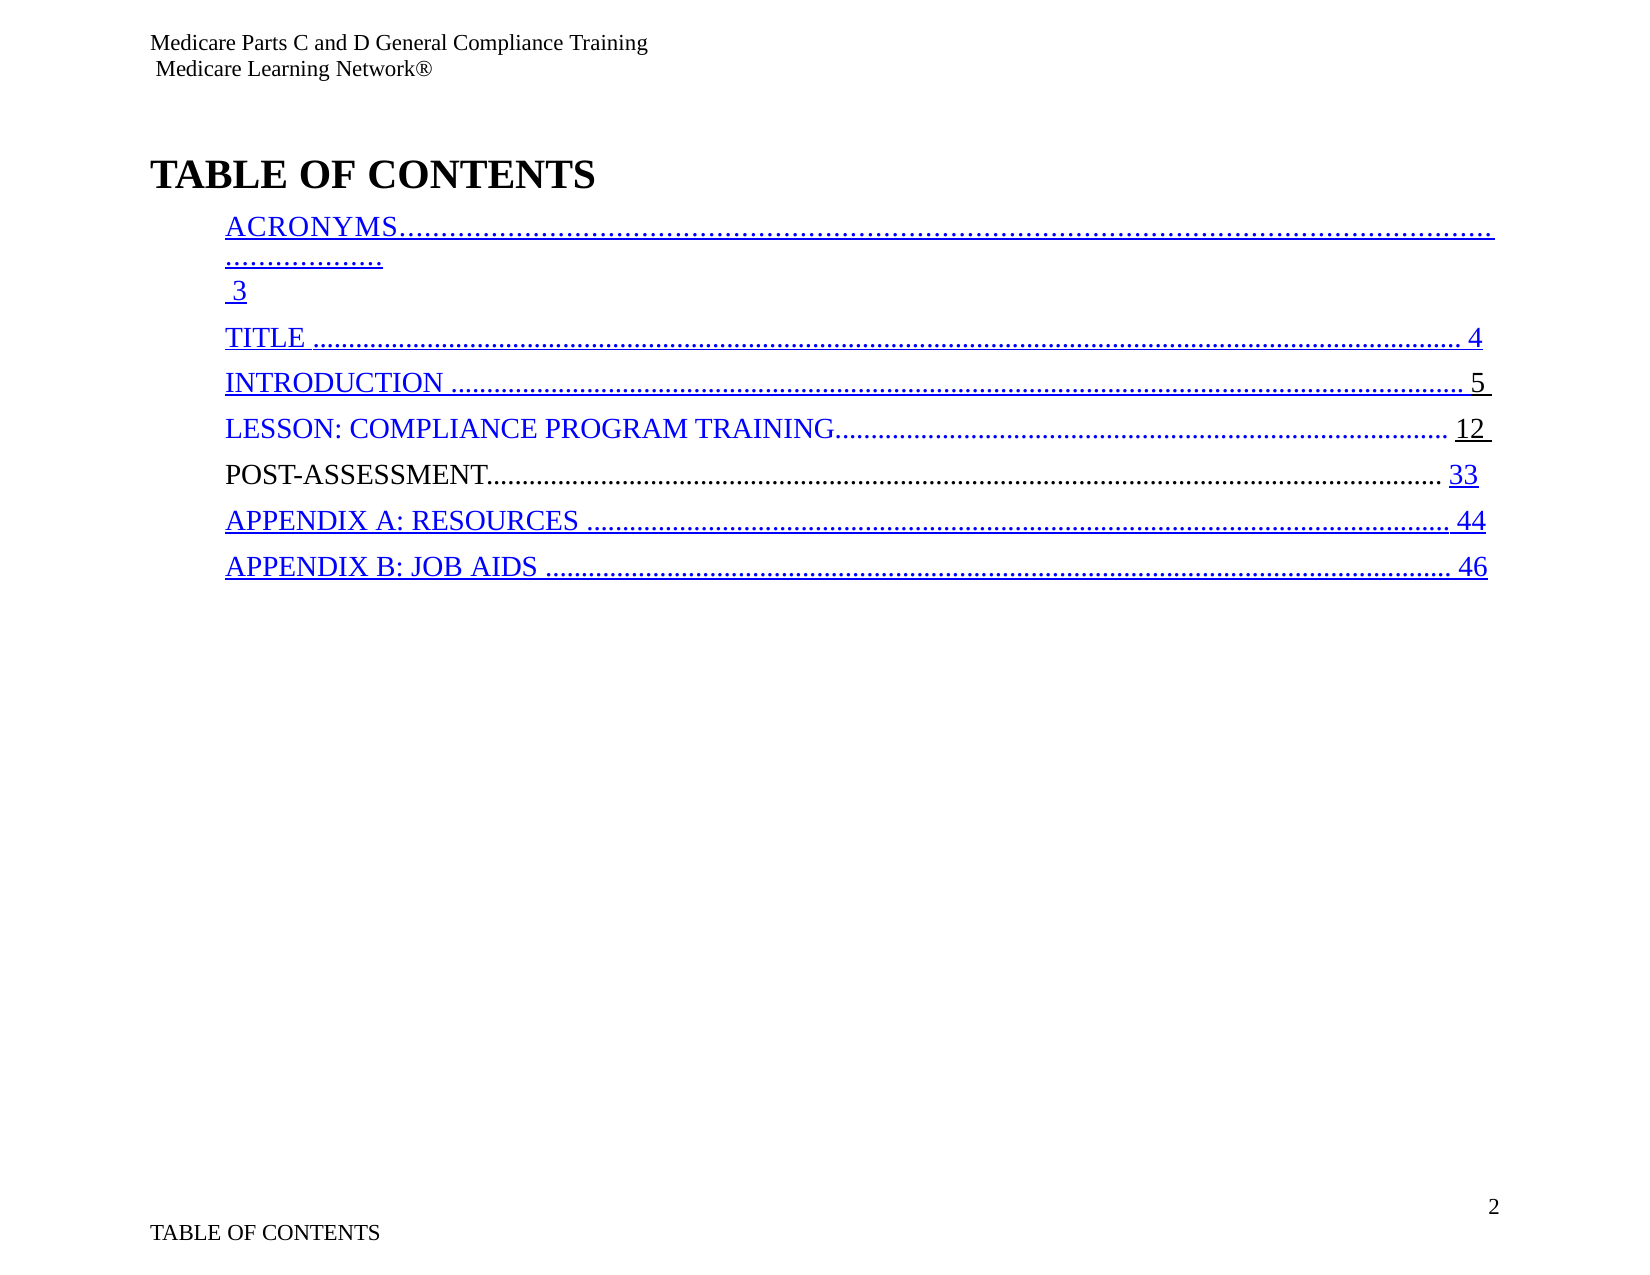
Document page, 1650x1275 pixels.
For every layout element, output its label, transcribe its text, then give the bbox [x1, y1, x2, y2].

title TABLE OF CONTENTS [147, 144, 602, 360]
text_box ACRONYMS...................................................................................................................................................... 3 TITLE ................................................................................................................................................................. 4 INTRODUCTION .............................................................................................................................................. 5 LESSON: COMPLIANCE PROGRAM TRAINING...................................................................................... 12 POST-ASSESSMENT...................................................................................................................................... 33 APPENDIX A: RESOURCES ......................................................................................................................... 44 APPENDIX B: JOB AIDS ............................................................................................................................... 46 [222, 194, 1503, 553]
text_box 2 [1486, 1191, 1503, 1220]
text_box Medicare Parts C and D General Compliance Training Medicare Learning Network® [147, 24, 653, 81]
text_box TABLE OF CONTENTS [147, 1218, 387, 1246]
